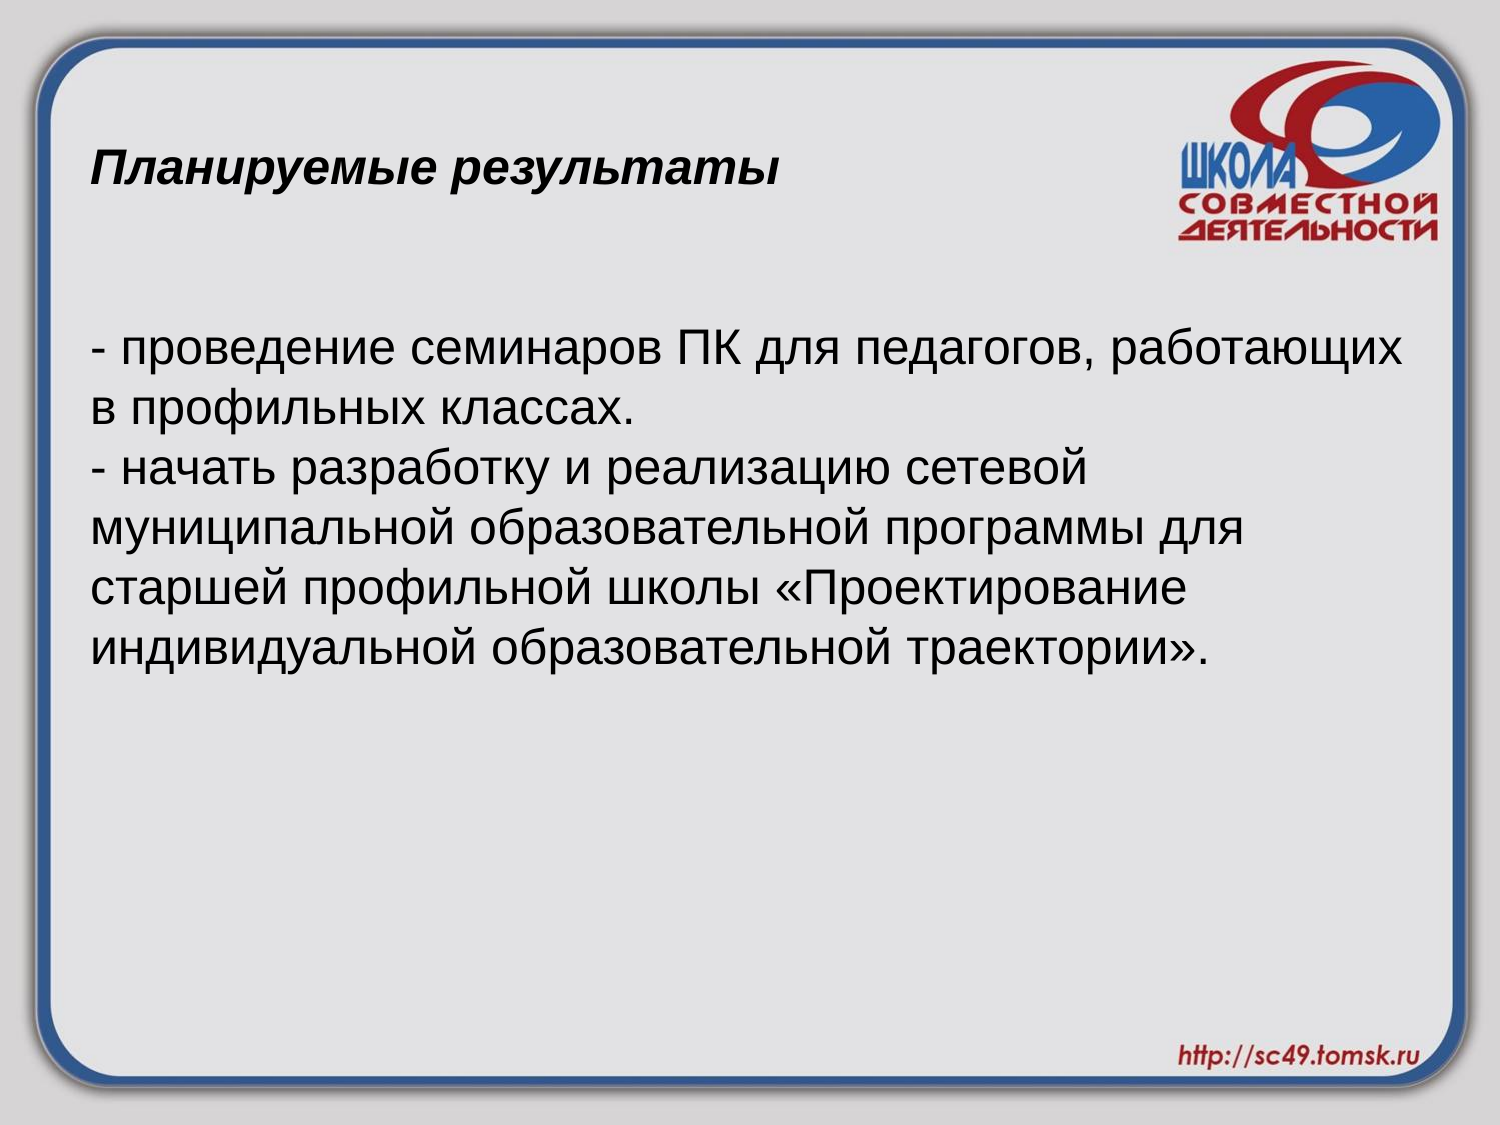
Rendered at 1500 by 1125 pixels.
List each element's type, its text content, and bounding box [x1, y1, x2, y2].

title Планируемые результаты - проведение семинаров ПК для педагогов, работающих в профильных классах. - начать разработку и реализацию сетевой муниципальной образовательной программы для старшей профильной школы «Проектирование индивидуальной образовательной траектории». [75, 126, 1425, 870]
picture [0, 0, 1500, 1125]
